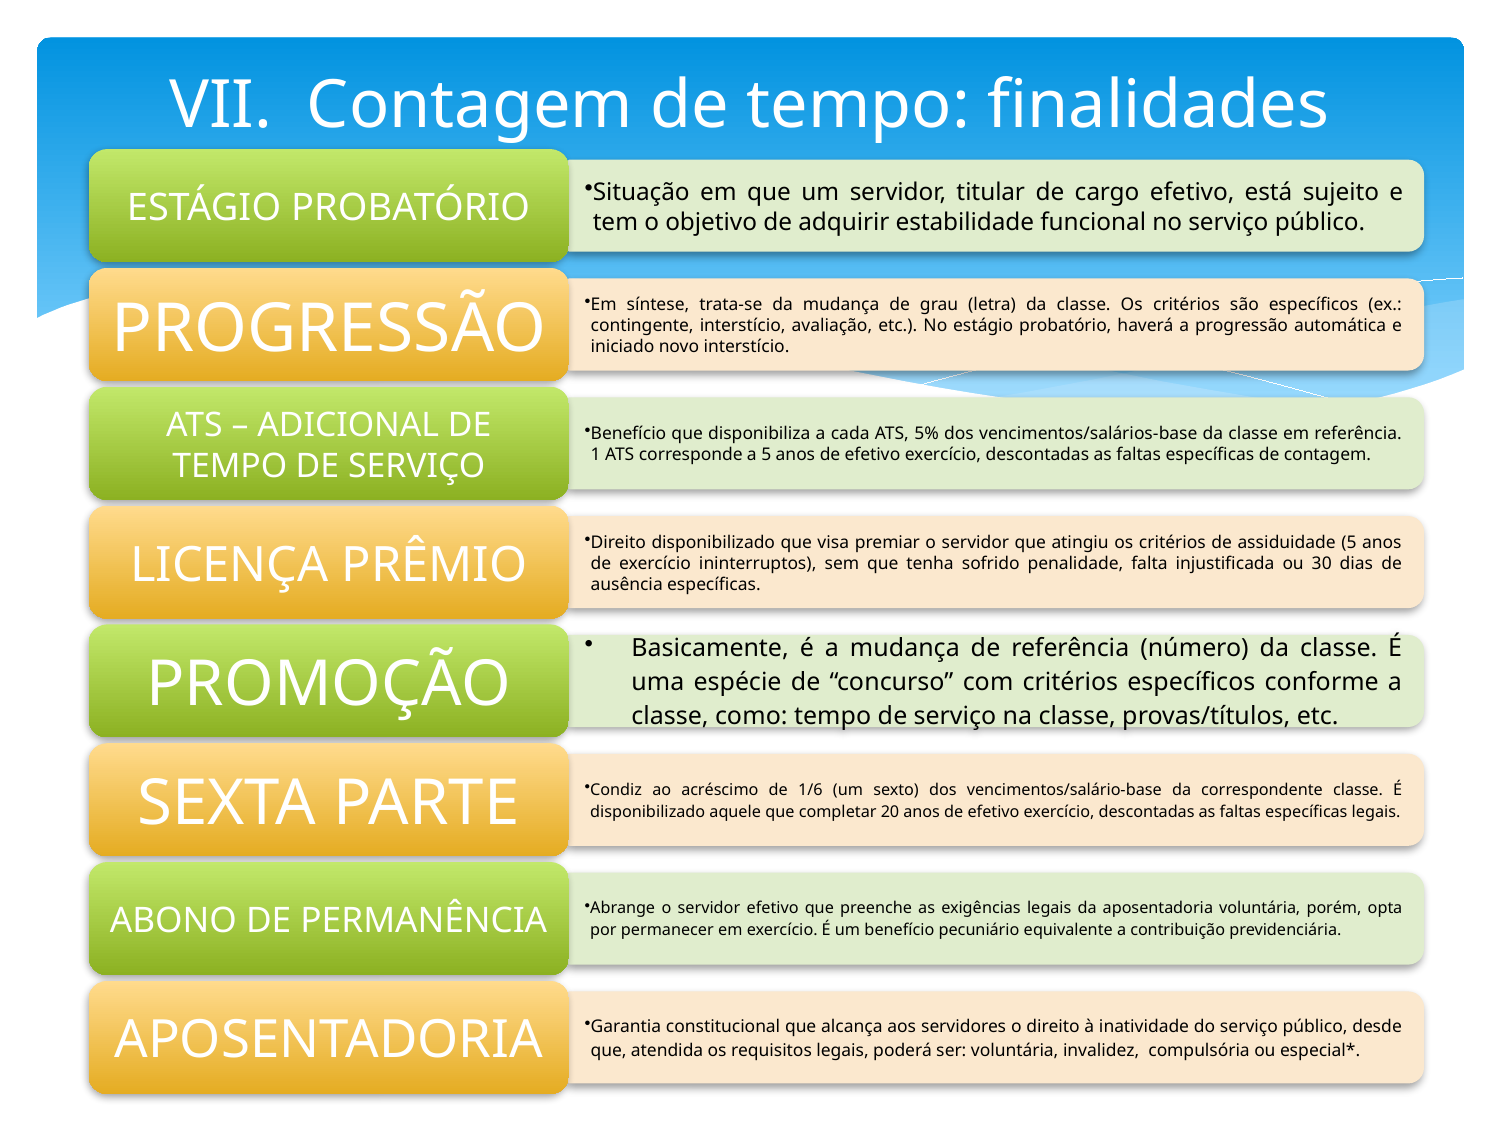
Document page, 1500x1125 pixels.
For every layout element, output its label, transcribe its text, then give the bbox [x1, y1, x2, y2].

text_box VII. Contagem de tempo: finalidades [41, 53, 1459, 148]
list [88, 148, 1424, 1095]
